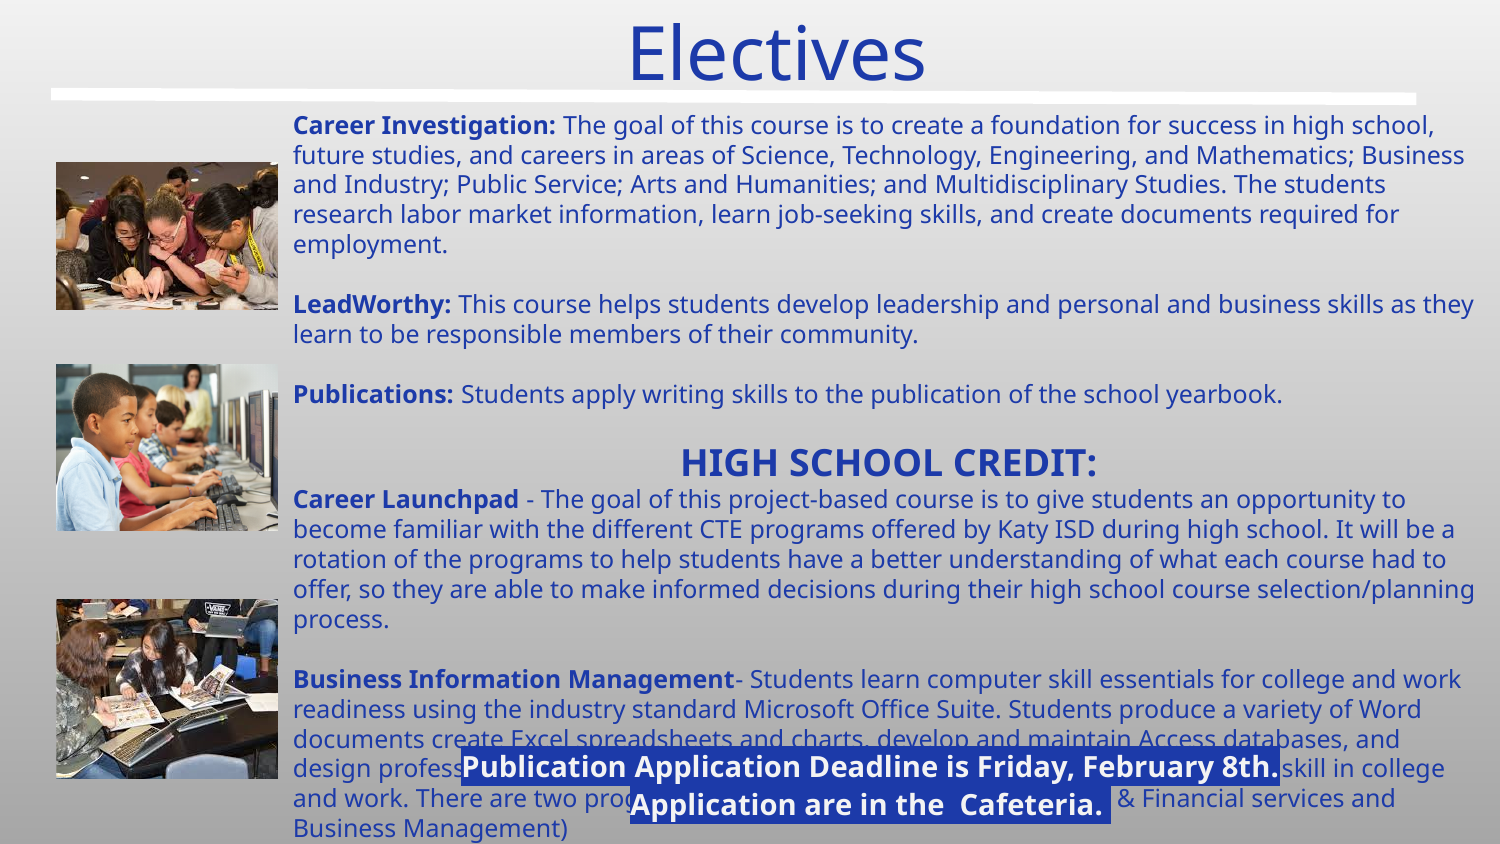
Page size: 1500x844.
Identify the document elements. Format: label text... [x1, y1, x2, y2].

text_box Career Investigation: The goal of this course is to create a foundation for success in high school, future studies, and careers in areas of Science, Technology, Engineering, and Mathematics; Business and Industry; Public Service; Arts and Humanities; and Multidisciplinary Studies. The students research labor market information, learn job-seeking skills, and create documents required for employment. LeadWorthy: This course helps students develop leadership and personal and business skills as they learn to be responsible members of their community. Publications: Students apply writing skills to the publication of the school yearbook. HIGH SCHOOL CREDIT: Career Launchpad - The goal of this project-based course is to give students an opportunity to become familiar with the different CTE programs offered by Katy ISD during high school. It will be a rotation of the programs to help students have a better understanding of what each course had to offer, so they are able to make informed decisions during their high school course selection/planning process. Business Information Management- Students learn computer skill essentials for college and work readiness using the industry standard Microsoft Office Suite. Students produce a variety of Word documents create Excel spreadsheets and charts, develop and maintain Access databases, and design professional PowerPoint presentations. Outlook is introduced as a necessary skill in college and work. There are two programs of study in this cluster (Accounting & Financial services and Business Management) [277, 94, 1500, 779]
picture [56, 162, 279, 310]
list Publication Application Deadline is Friday, February 8th. Application are in the Cafeteria. [324, 728, 1417, 844]
title Electives [87, 0, 1486, 84]
picture [56, 363, 279, 532]
picture [56, 599, 279, 780]
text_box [50, 93, 1417, 99]
text_box [41, 123, 270, 296]
